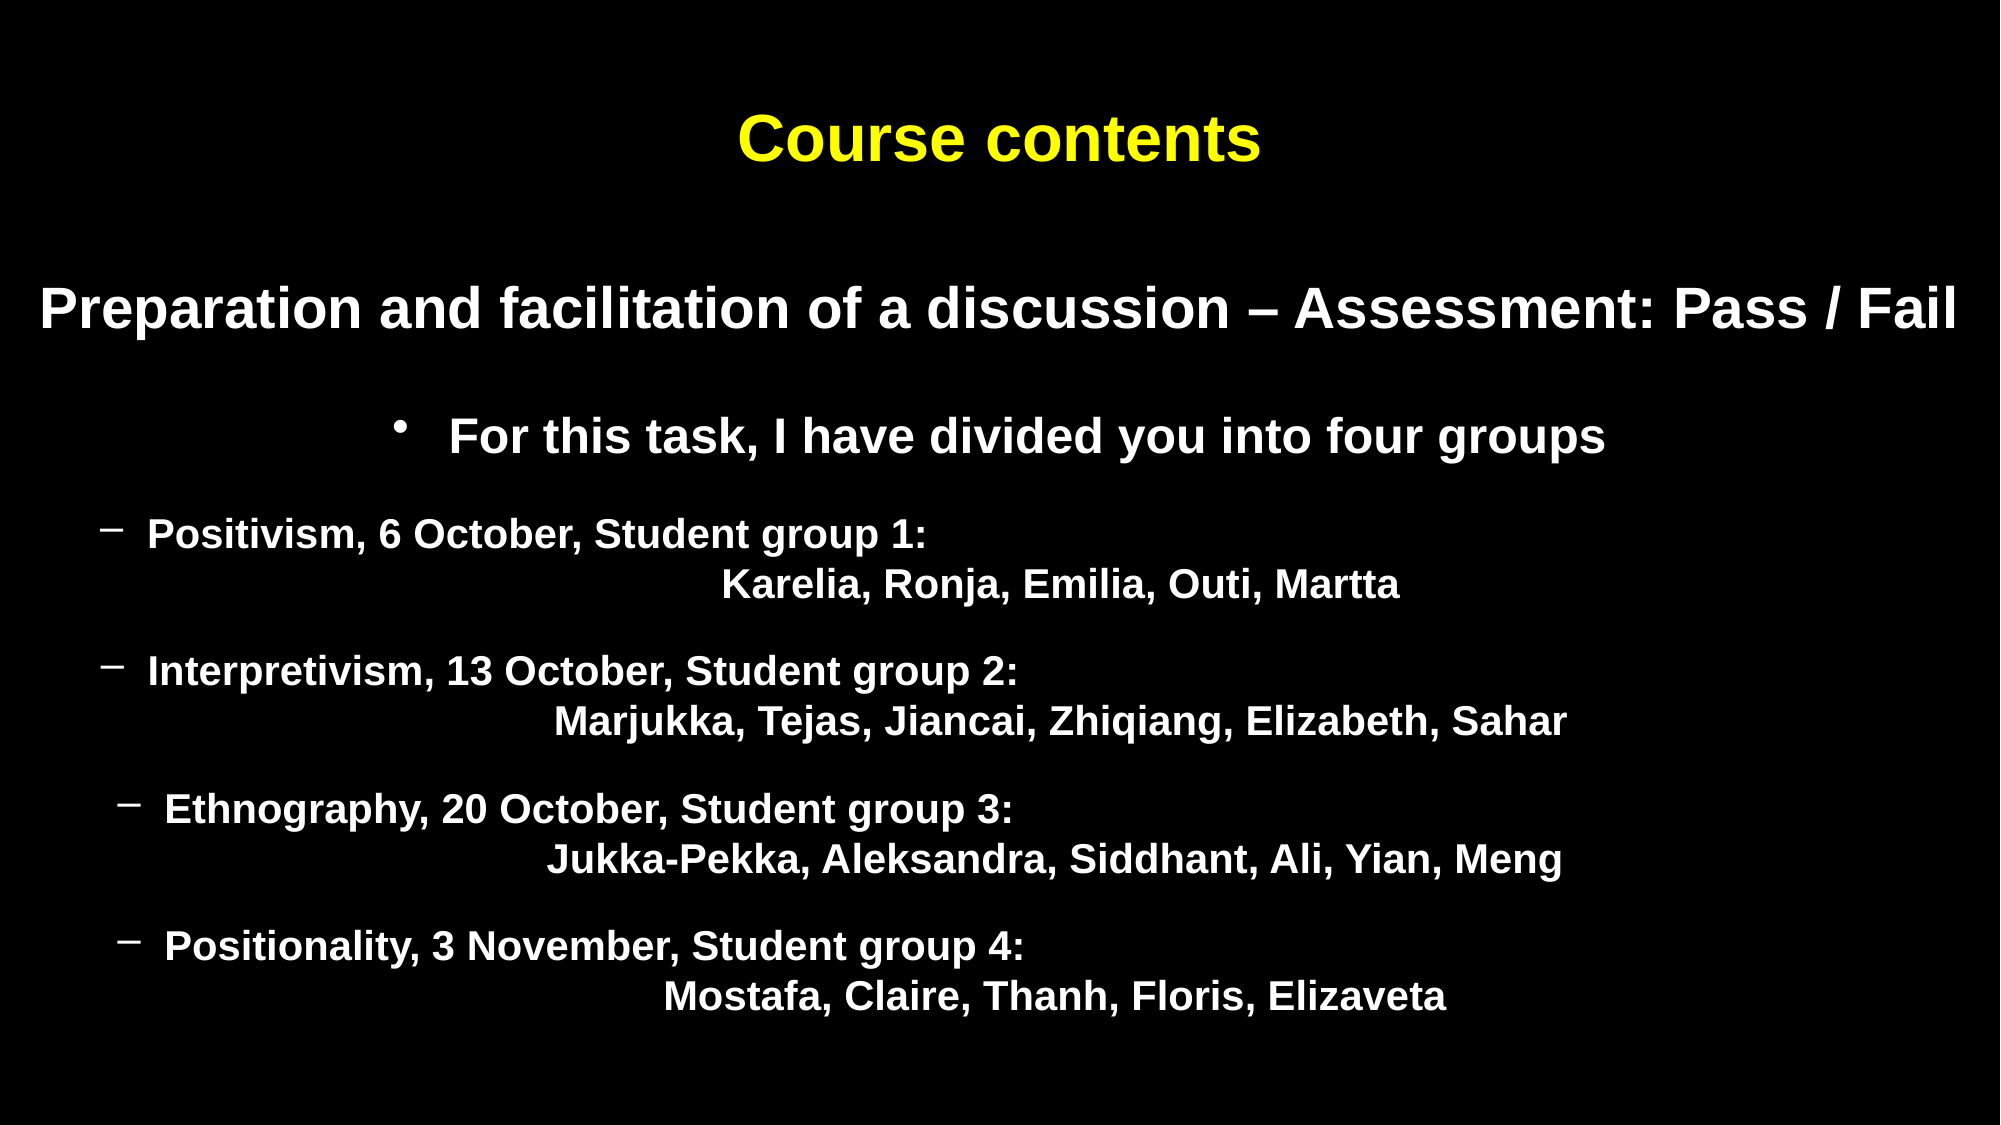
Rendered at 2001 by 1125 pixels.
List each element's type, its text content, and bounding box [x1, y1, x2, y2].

text_box Course contents [0, 40, 2000, 229]
text_box Preparation and facilitation of a discussion – Assessment: Pass / Fail For this task, I have divided you into four groups Positivism, 6 October, Student group 1: Karelia, Ronja, Emilia, Outi, Martta Interpretivism, 13 October, Student group 2: Marjukka, Tejas, Jiancai, Zhiqiang, Elizabeth, Sahar Ethnography, 20 October, Student group 3: Jukka-Pekka, Aleksandra, Siddhant, Ali, Yian, Meng Positionality, 3 November, Student group 4: Mostafa, Claire, Thanh, Floris, Elizaveta [0, 263, 2000, 1125]
